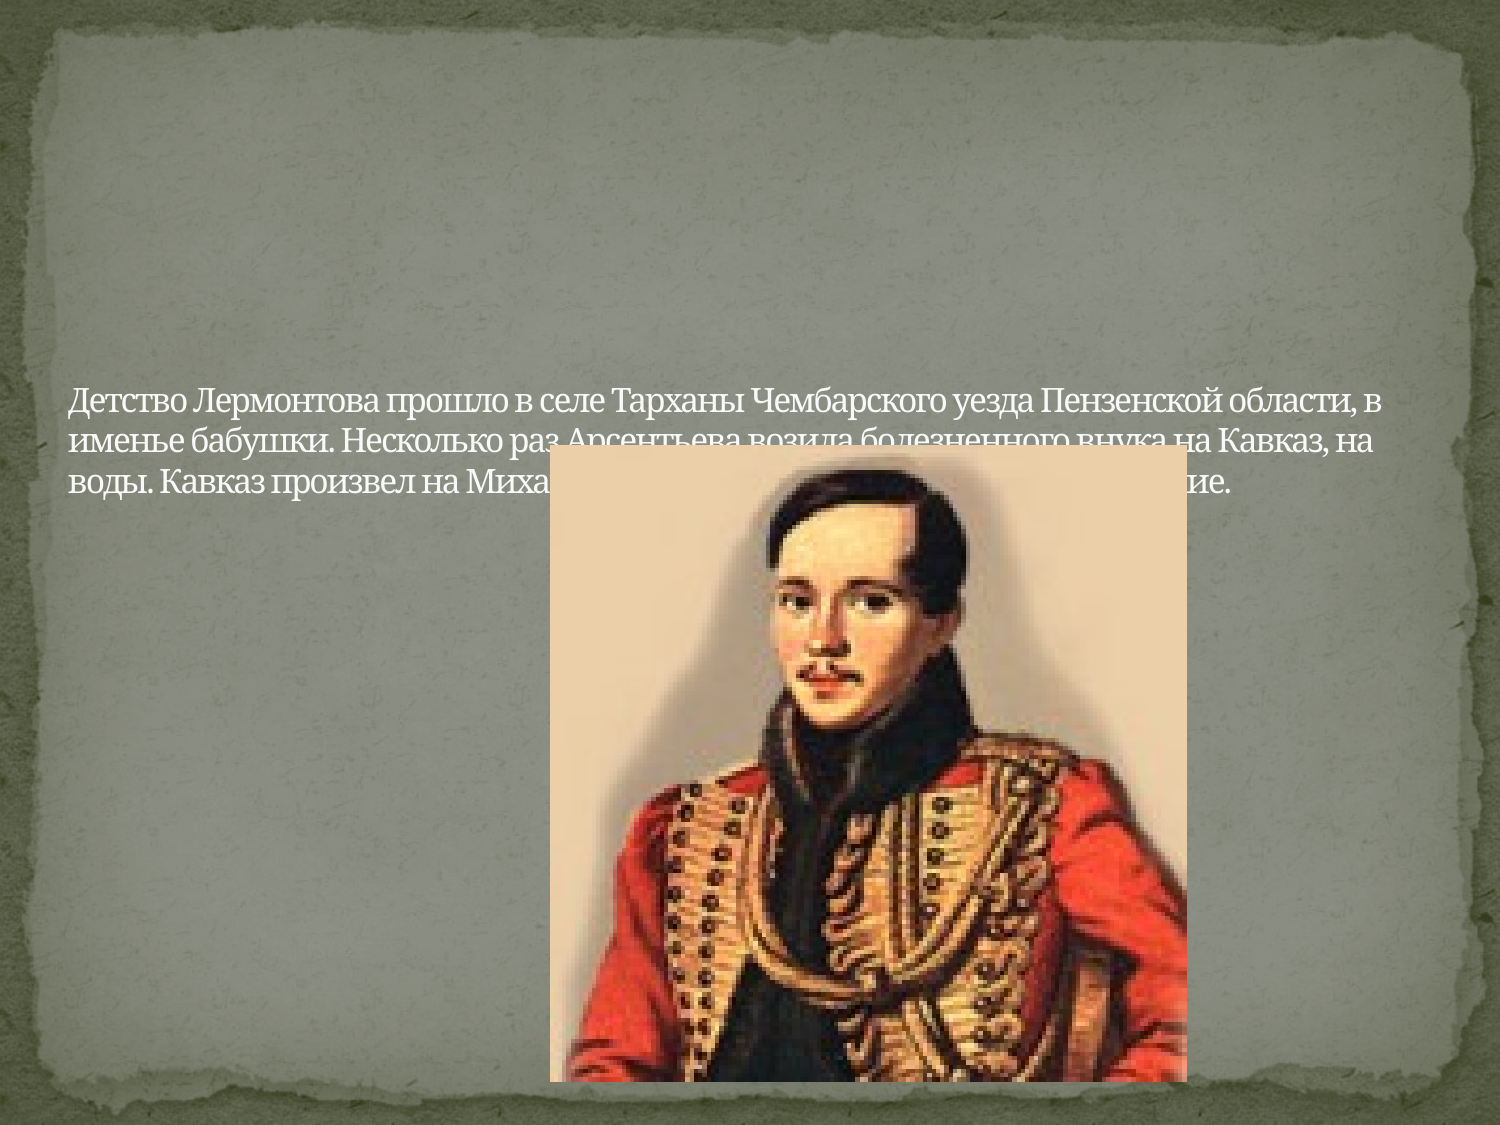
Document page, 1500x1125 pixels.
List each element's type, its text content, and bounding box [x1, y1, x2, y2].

picture [550, 445, 1187, 1082]
title Детство Лермонтова прошло в селе Тарханы Чембарского уезда Пензенской области, в именье бабушки. Несколько раз Арсентьева возила болезненного внука на Кавказ, на воды. Кавказ произвел на Михаила Лермонтова неизгладимое впечатление. [53, 361, 1404, 562]
